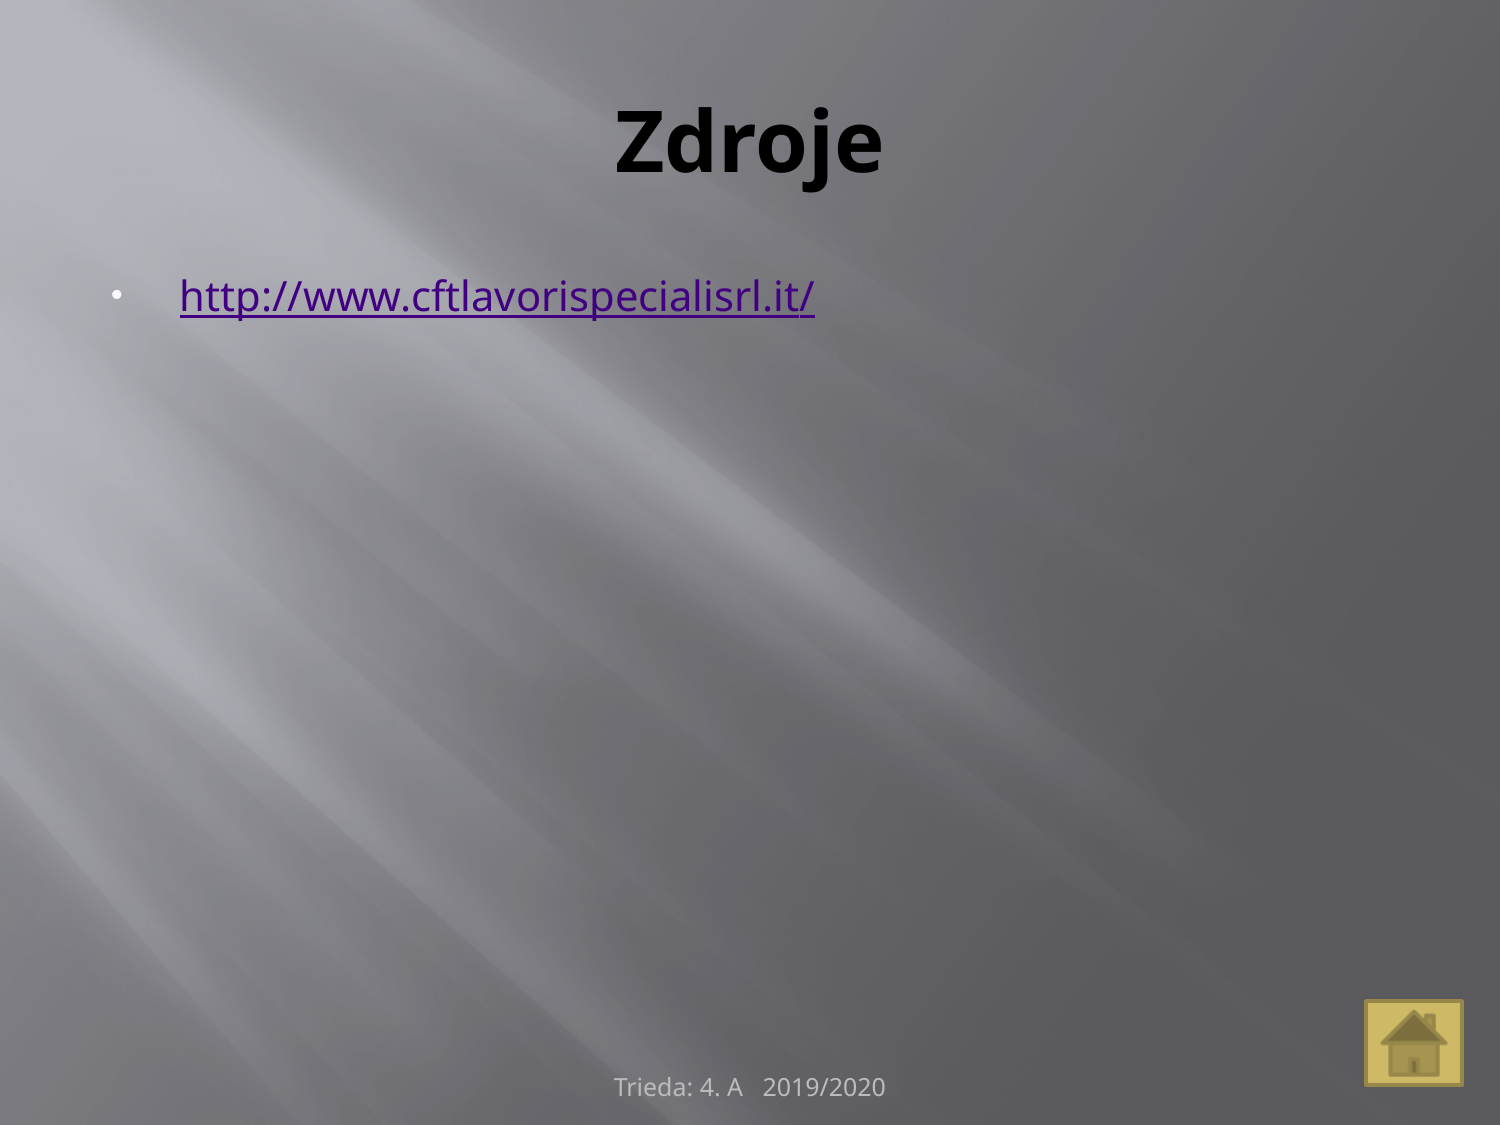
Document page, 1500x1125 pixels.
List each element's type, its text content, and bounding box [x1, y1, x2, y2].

list http://www.cftlavorispecialisrl.it/ [75, 262, 1425, 1035]
title Zdroje [75, 45, 1425, 233]
picture [1363, 999, 1464, 1087]
footer Trieda: 4. A 2019/2020 [512, 1052, 988, 1113]
